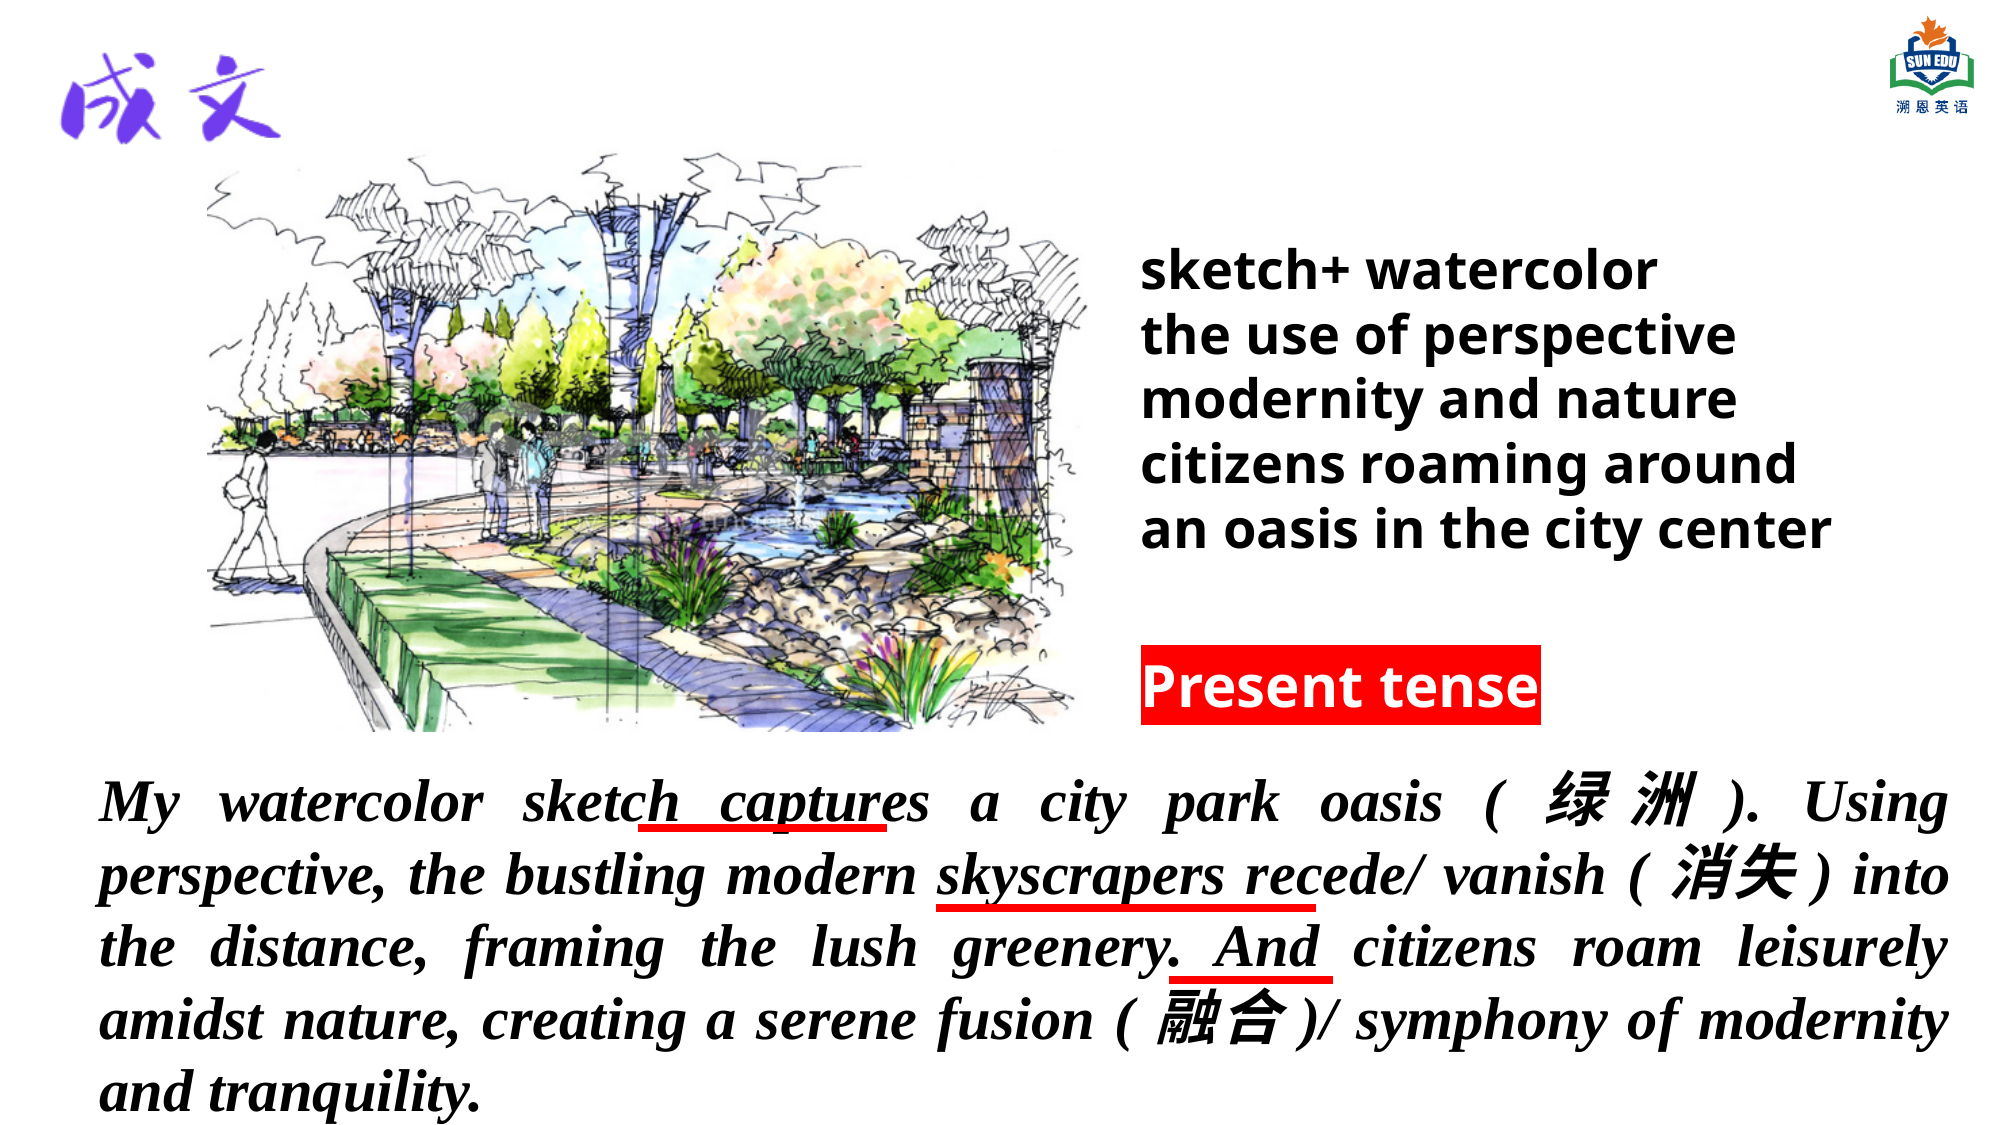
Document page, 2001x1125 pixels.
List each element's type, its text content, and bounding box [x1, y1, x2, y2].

picture [1882, 13, 1983, 119]
text_box Present tense [1125, 641, 1604, 727]
picture [0, 0, 1088, 732]
text_box My watercolor sketch captures a city park oasis (绿洲). Using perspective, the bustling modern skyscrapers recede/ vanish (消失) into the distance, framing the lush greenery. And citizens roam leisurely amidst nature, creating a serene fusion (融合)/ symphony of modernity and tranquility. [84, 753, 1966, 1125]
text_box sketch+ watercolor the use of perspective modernity and nature citizens roaming around an oasis in the city center [1125, 227, 1960, 568]
